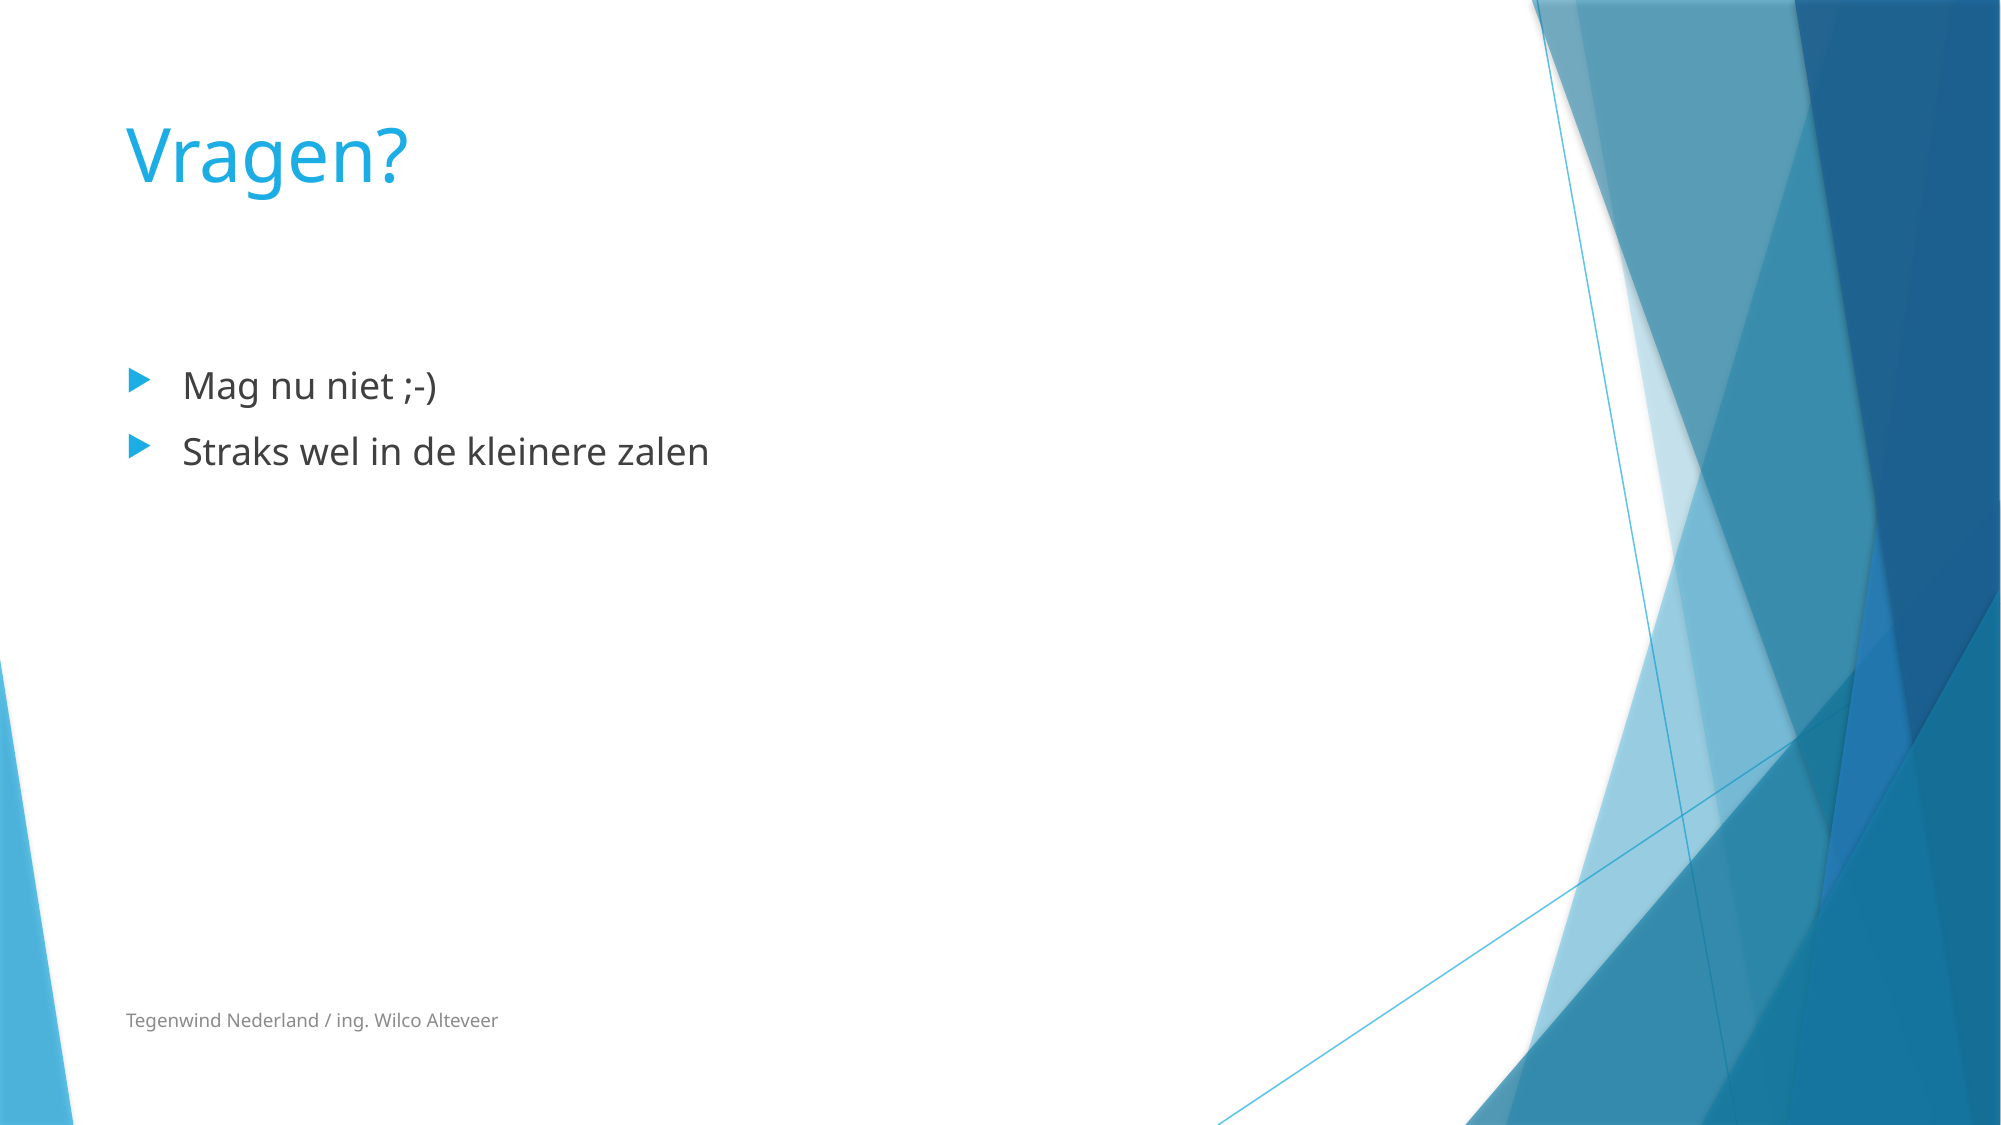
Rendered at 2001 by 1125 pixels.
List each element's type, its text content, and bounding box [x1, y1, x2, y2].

list Mag nu niet ;-) Straks wel in de kleinere zalen [111, 354, 1522, 992]
title Vragen? [111, 99, 1522, 317]
footer Tegenwind Nederland / ing. Wilco Alteveer [111, 991, 1145, 1051]
